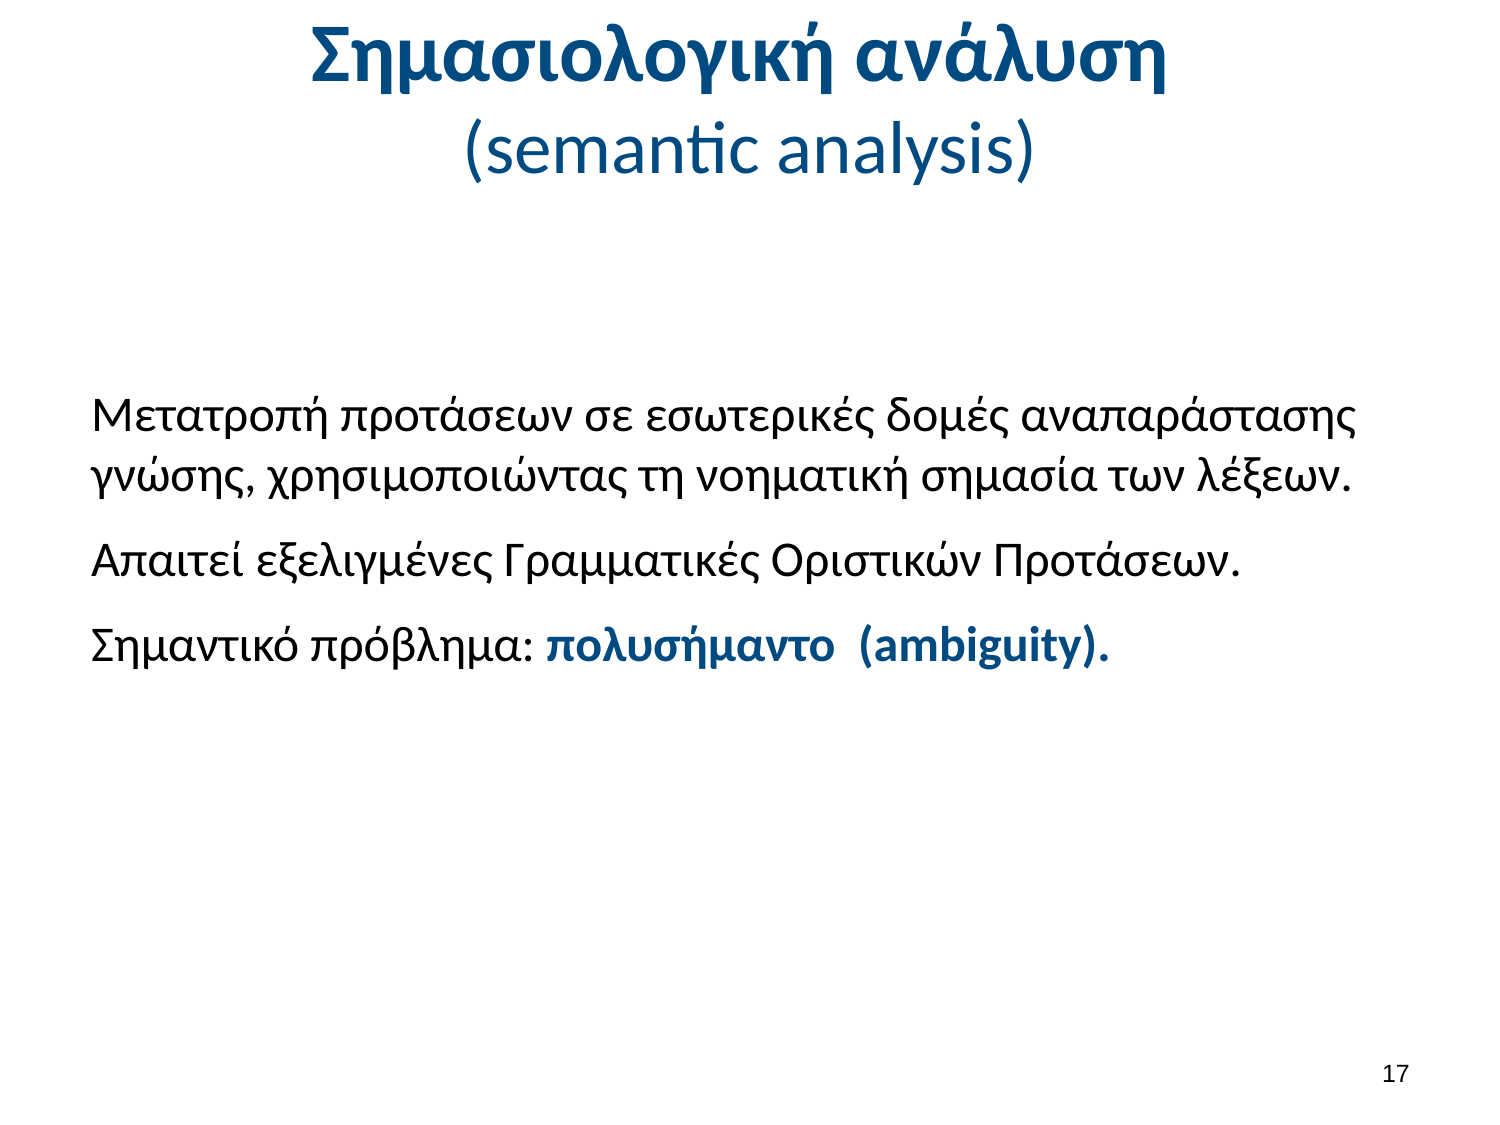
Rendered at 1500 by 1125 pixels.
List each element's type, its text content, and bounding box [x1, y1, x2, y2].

list Μετατροπή προτάσεων σε εσωτερικές δομές αναπαράστασης γνώσης, χρησιμοποιώντας τη νοηματική σημασία των λέξεων. Απαιτεί εξελιγμένες Γραμματικές Οριστικών Προτάσεων. Σημαντικό πρόβλημα: πολυσήμαντο (ambiguity). [76, 373, 1427, 799]
slide_number 16 [1074, 1042, 1425, 1103]
title Σημασιολογική ανάλυση (semantic analysis) [0, 19, 1500, 169]
